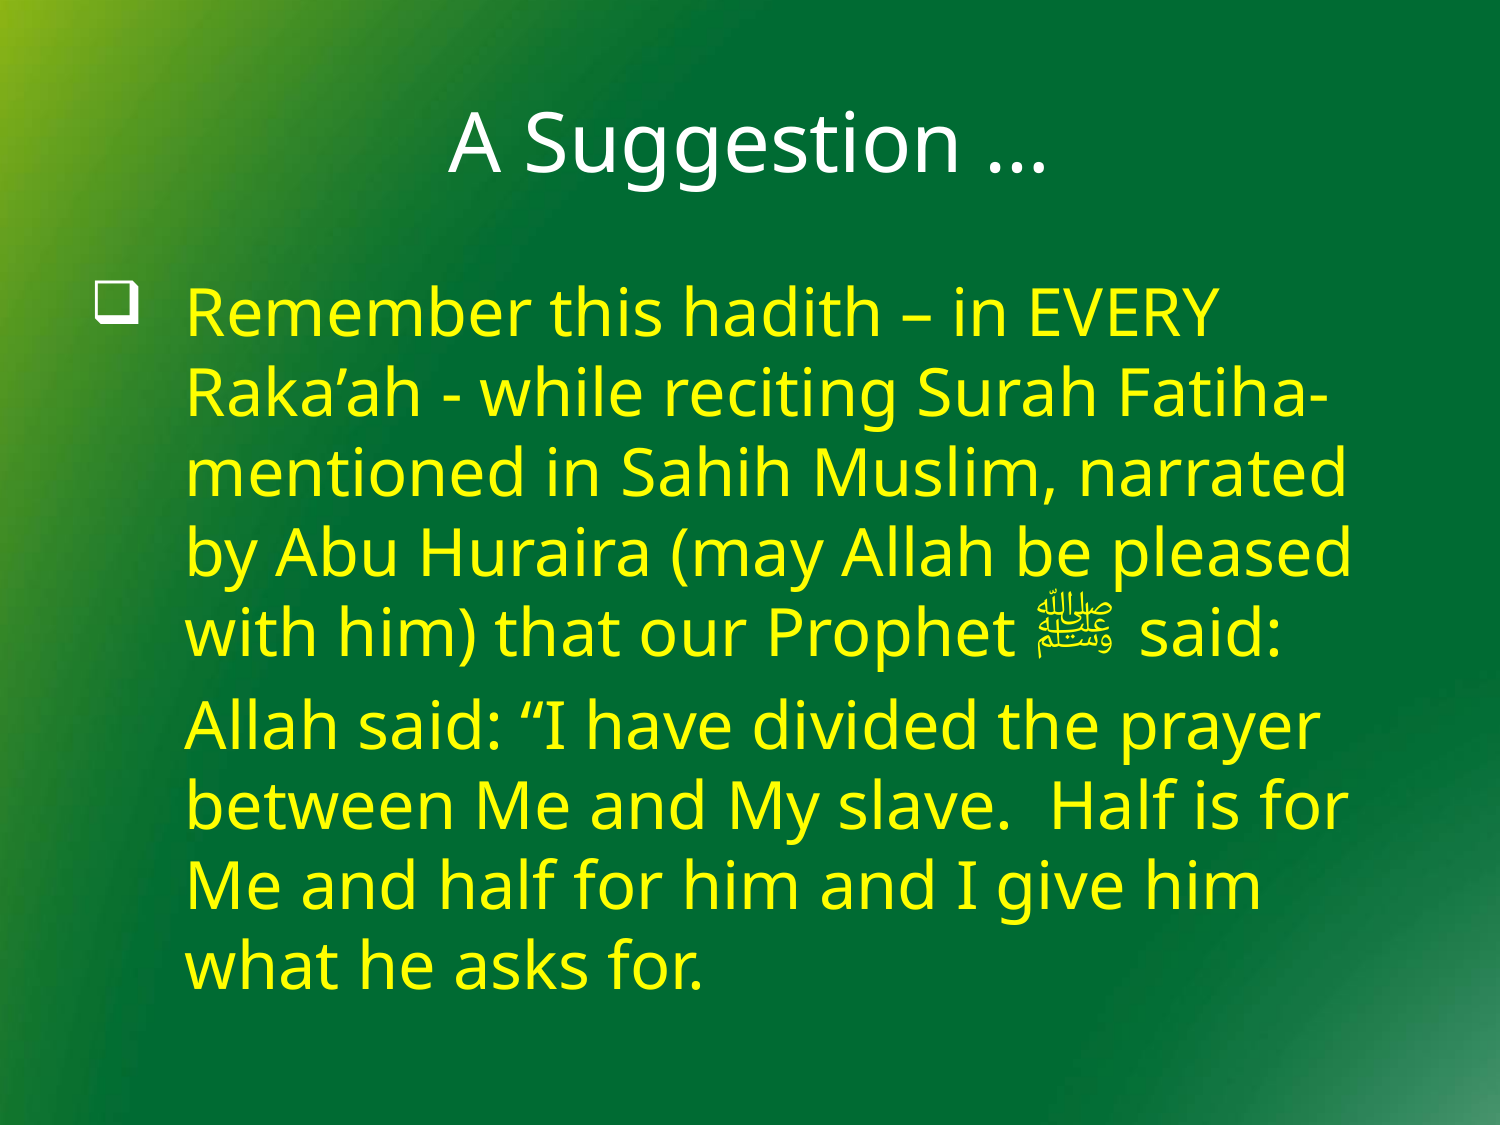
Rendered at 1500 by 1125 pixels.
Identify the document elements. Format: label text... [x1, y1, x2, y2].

title A Suggestion … [74, 45, 1426, 234]
picture [0, 0, 1500, 1125]
list Remember this hadith – in EVERY Raka’ah - while reciting Surah Fatiha-mentioned in Sahih Muslim, narrated by Abu Huraira (may Allah be pleased with him) that our Prophet ﷺ said: Allah said: “I have divided the prayer between Me and My slave. Half is for Me and half for him and I give him what he asks for. [74, 262, 1426, 1006]
